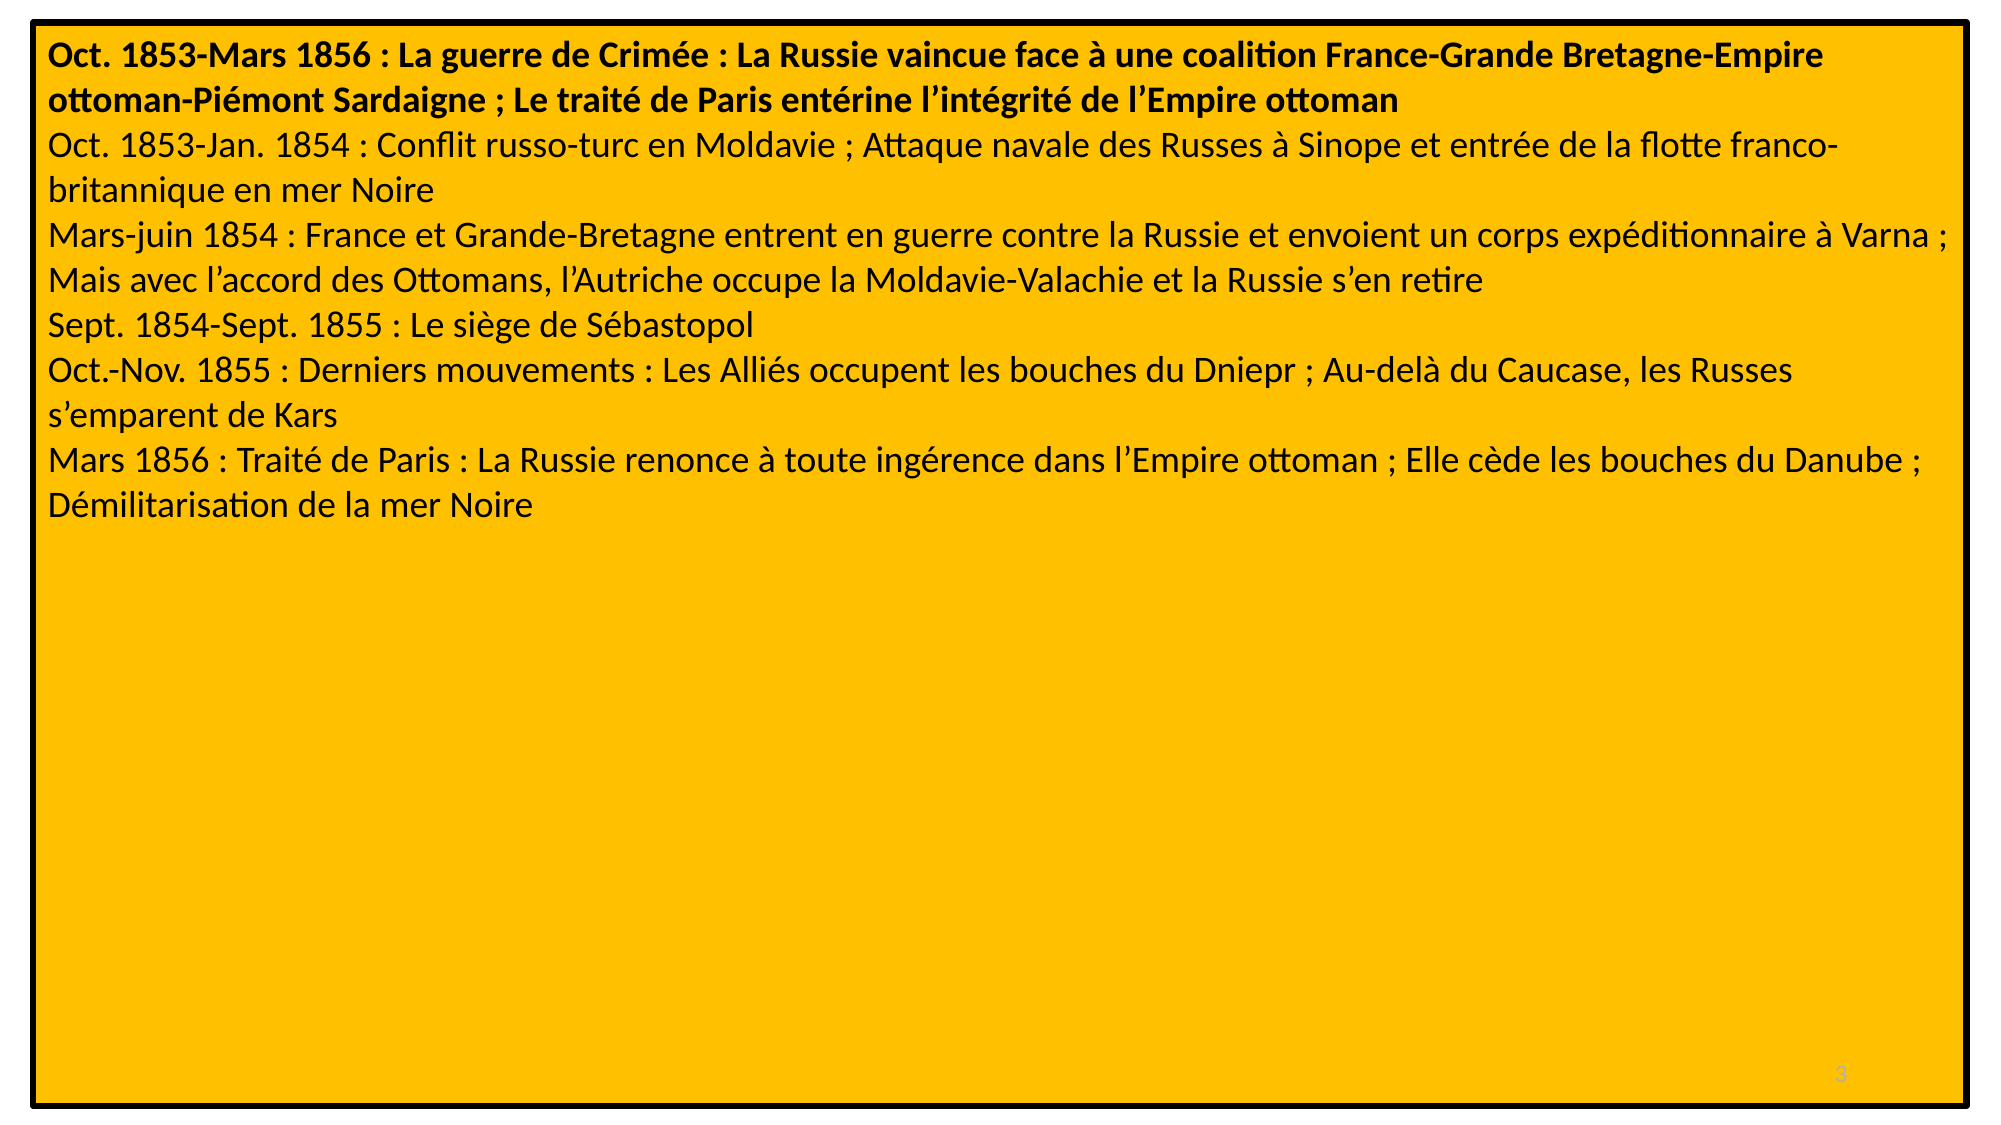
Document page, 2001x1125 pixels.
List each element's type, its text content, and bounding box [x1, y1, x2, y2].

text_box Oct. 1853-Mars 1856 : La guerre de Crimée : La Russie vaincue face à une coalition France-Grande Bretagne-Empire ottoman-Piémont Sardaigne ; Le traité de Paris entérine l’intégrité de l’Empire ottoman Oct. 1853-Jan. 1854 : Conflit russo-turc en Moldavie ; Attaque navale des Russes à Sinope et entrée de la flotte franco-britannique en mer Noire Mars-juin 1854 : France et Grande-Bretagne entrent en guerre contre la Russie et envoient un corps expéditionnaire à Varna ; Mais avec l’accord des Ottomans, l’Autriche occupe la Moldavie-Valachie et la Russie s’en retire Sept. 1854-Sept. 1855 : Le siège de Sébastopol Oct.-Nov. 1855 : Derniers mouvements : Les Alliés occupent les bouches du Dniepr ; Au-delà du Caucase, les Russes s’emparent de Kars Mars 1856 : Traité de Paris : La Russie renonce à toute ingérence dans l’Empire ottoman ; Elle cède les bouches du Danube ; Démilitarisation de la mer Noire [33, 22, 1967, 1106]
slide_number 3 [1412, 1042, 1863, 1103]
